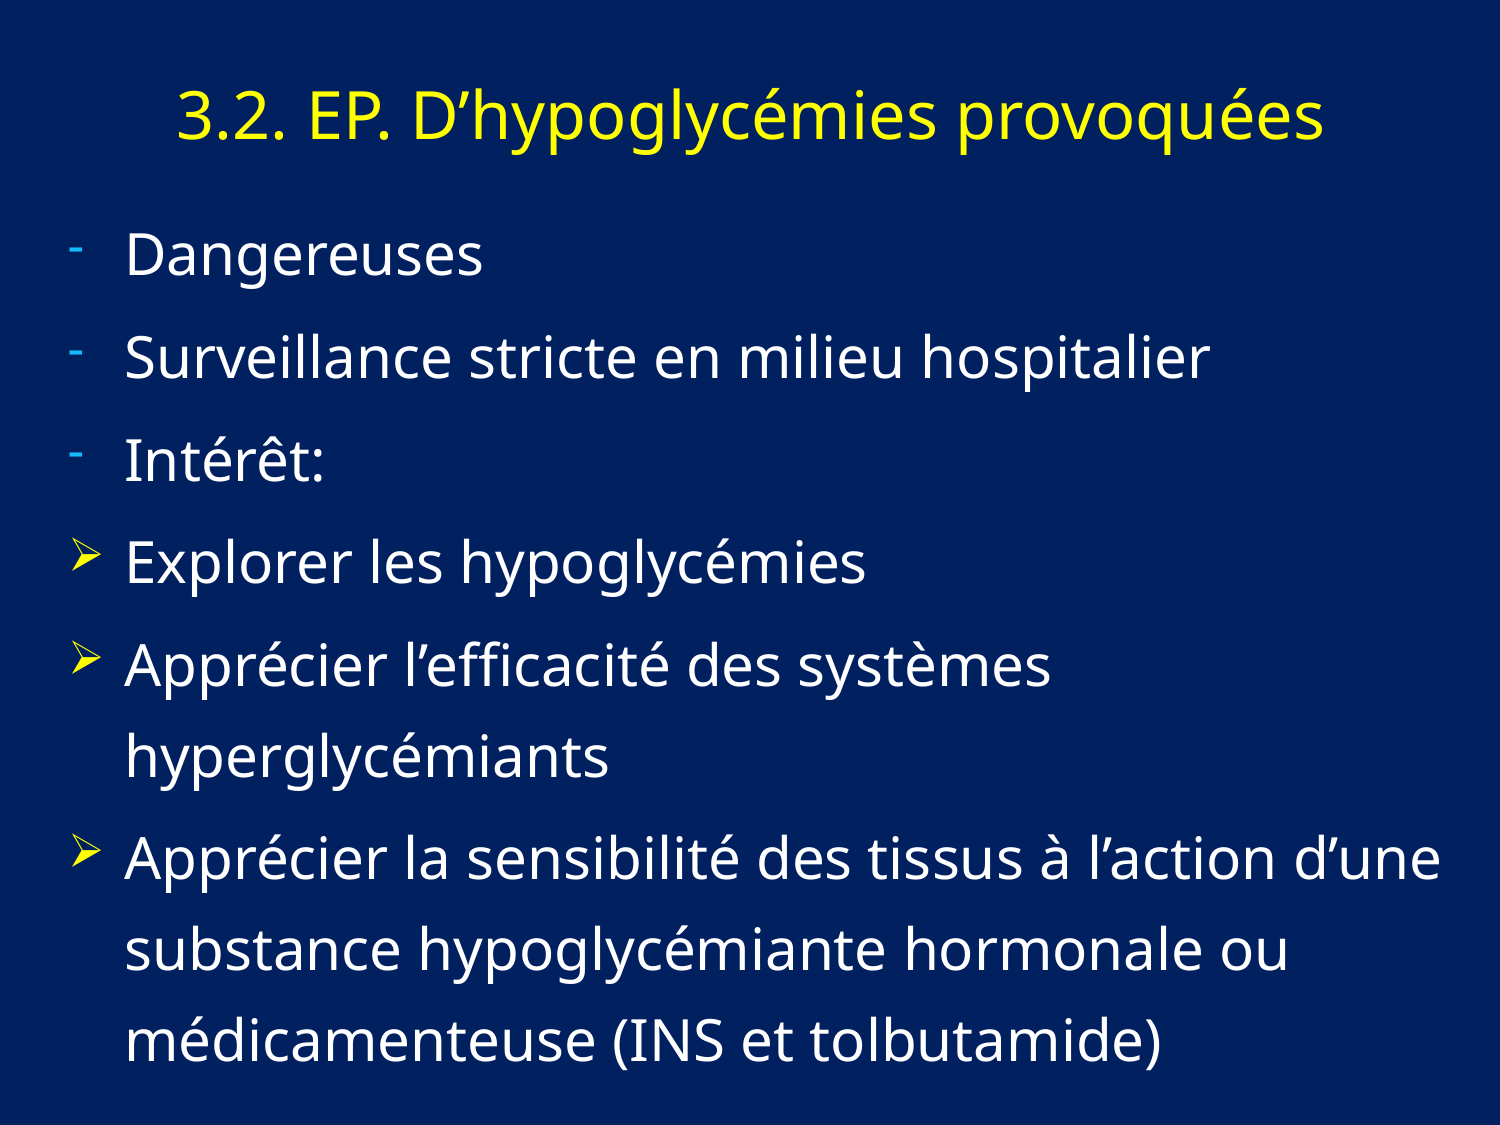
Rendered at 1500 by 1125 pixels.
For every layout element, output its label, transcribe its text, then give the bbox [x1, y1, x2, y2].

list Dangereuses Surveillance stricte en milieu hospitalier Intérêt: Explorer les hypoglycémies Apprécier l’efficacité des systèmes hyperglycémiants Apprécier la sensibilité des tissus à l’action d’une substance hypoglycémiante hormonale ou médicamenteuse (INS et tolbutamide) [52, 188, 1500, 1125]
title 3.2. EP. D’hypoglycémies provoquées [76, 18, 1428, 188]
